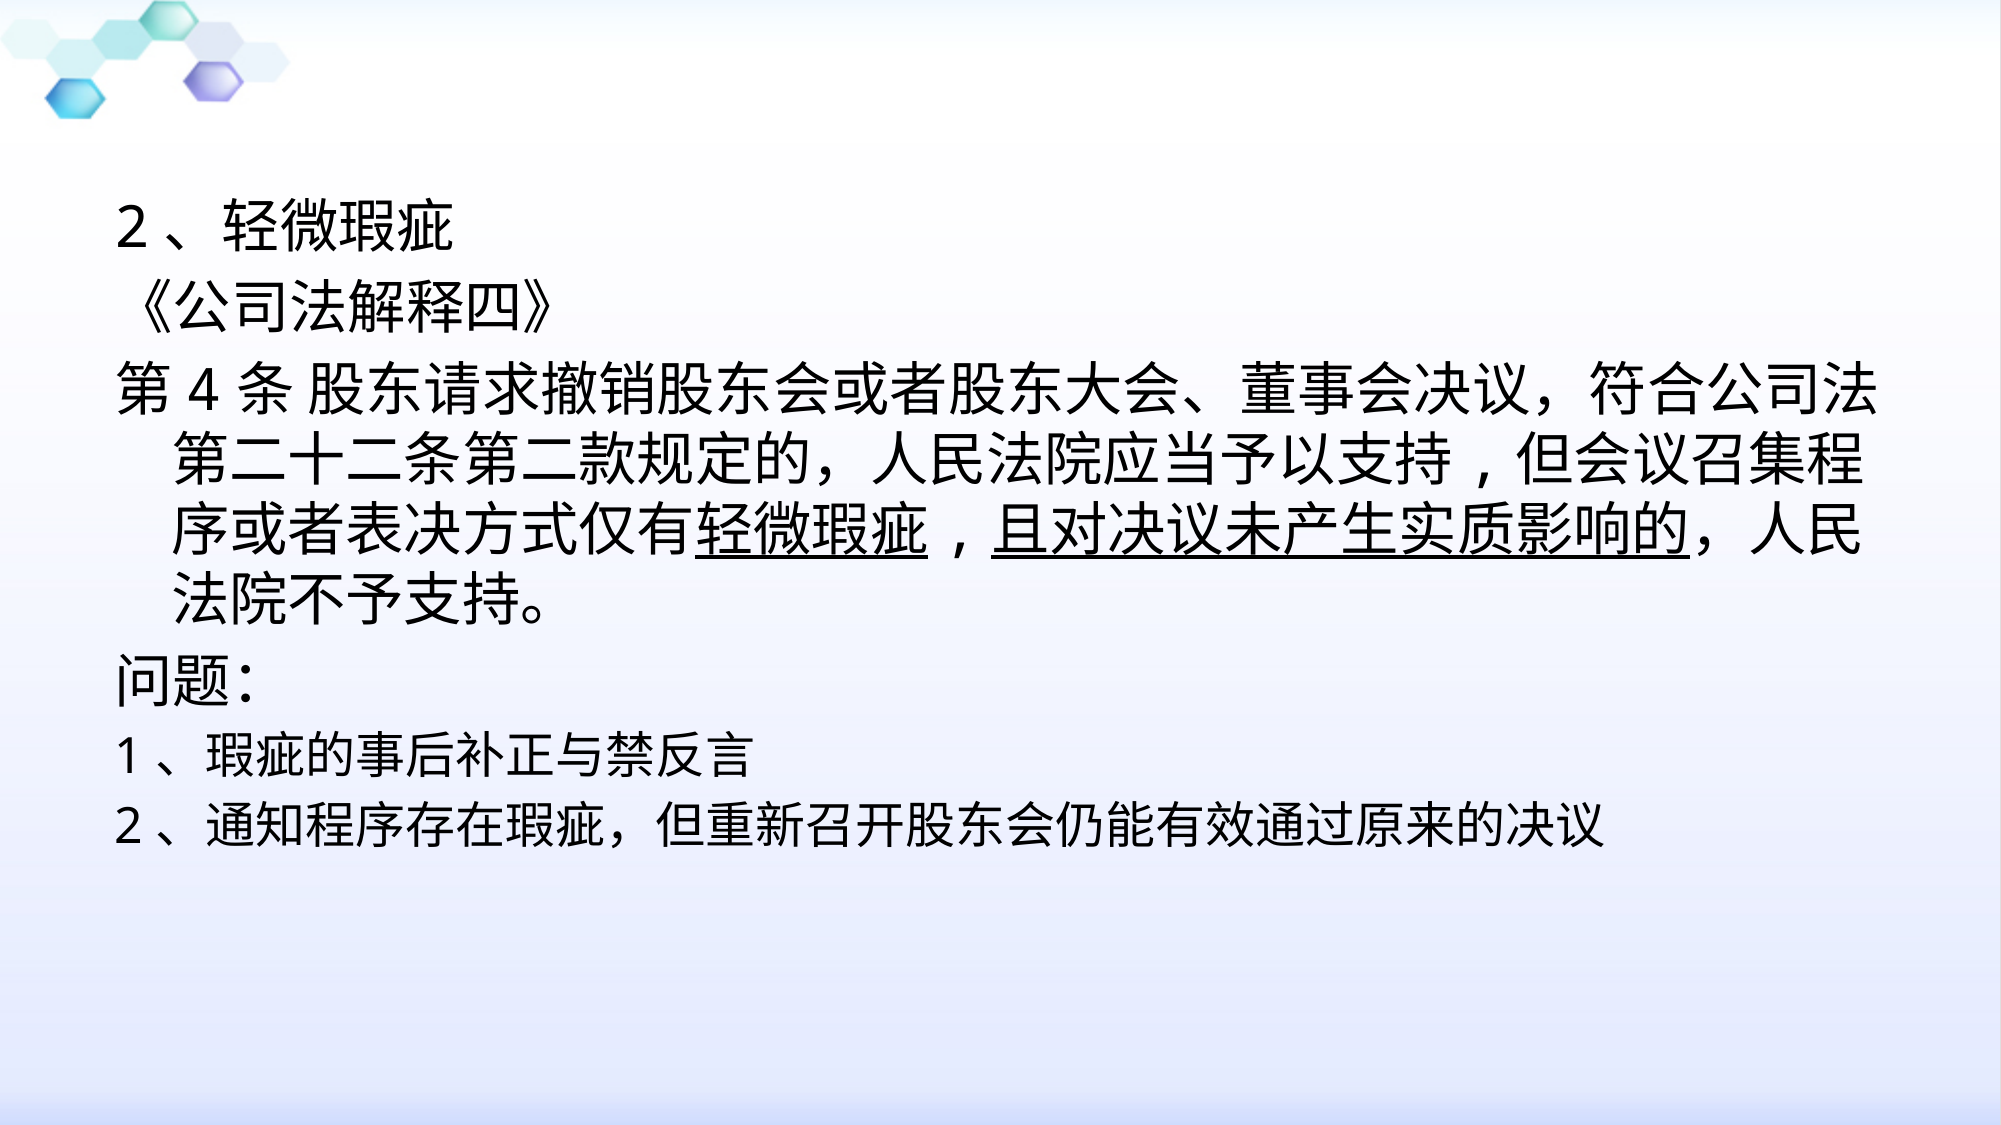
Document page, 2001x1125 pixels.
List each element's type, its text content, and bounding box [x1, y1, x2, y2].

list 2、轻微瑕疵 《公司法解释四》 第4条 股东请求撤销股东会或者股东大会、董事会决议，符合公司法第二十二条第二款规定的，人民法院应当予以支持,但会议召集程序或者表决方式仅有轻微瑕疵,且对决议未产生实质影响的，人民法院不予支持。 问题： 1、瑕疵的事后补正与禁反言 2、通知程序存在瑕疵，但重新召开股东会仍能有效通过原来的决议 [99, 181, 1901, 1006]
picture [0, 0, 2001, 1125]
